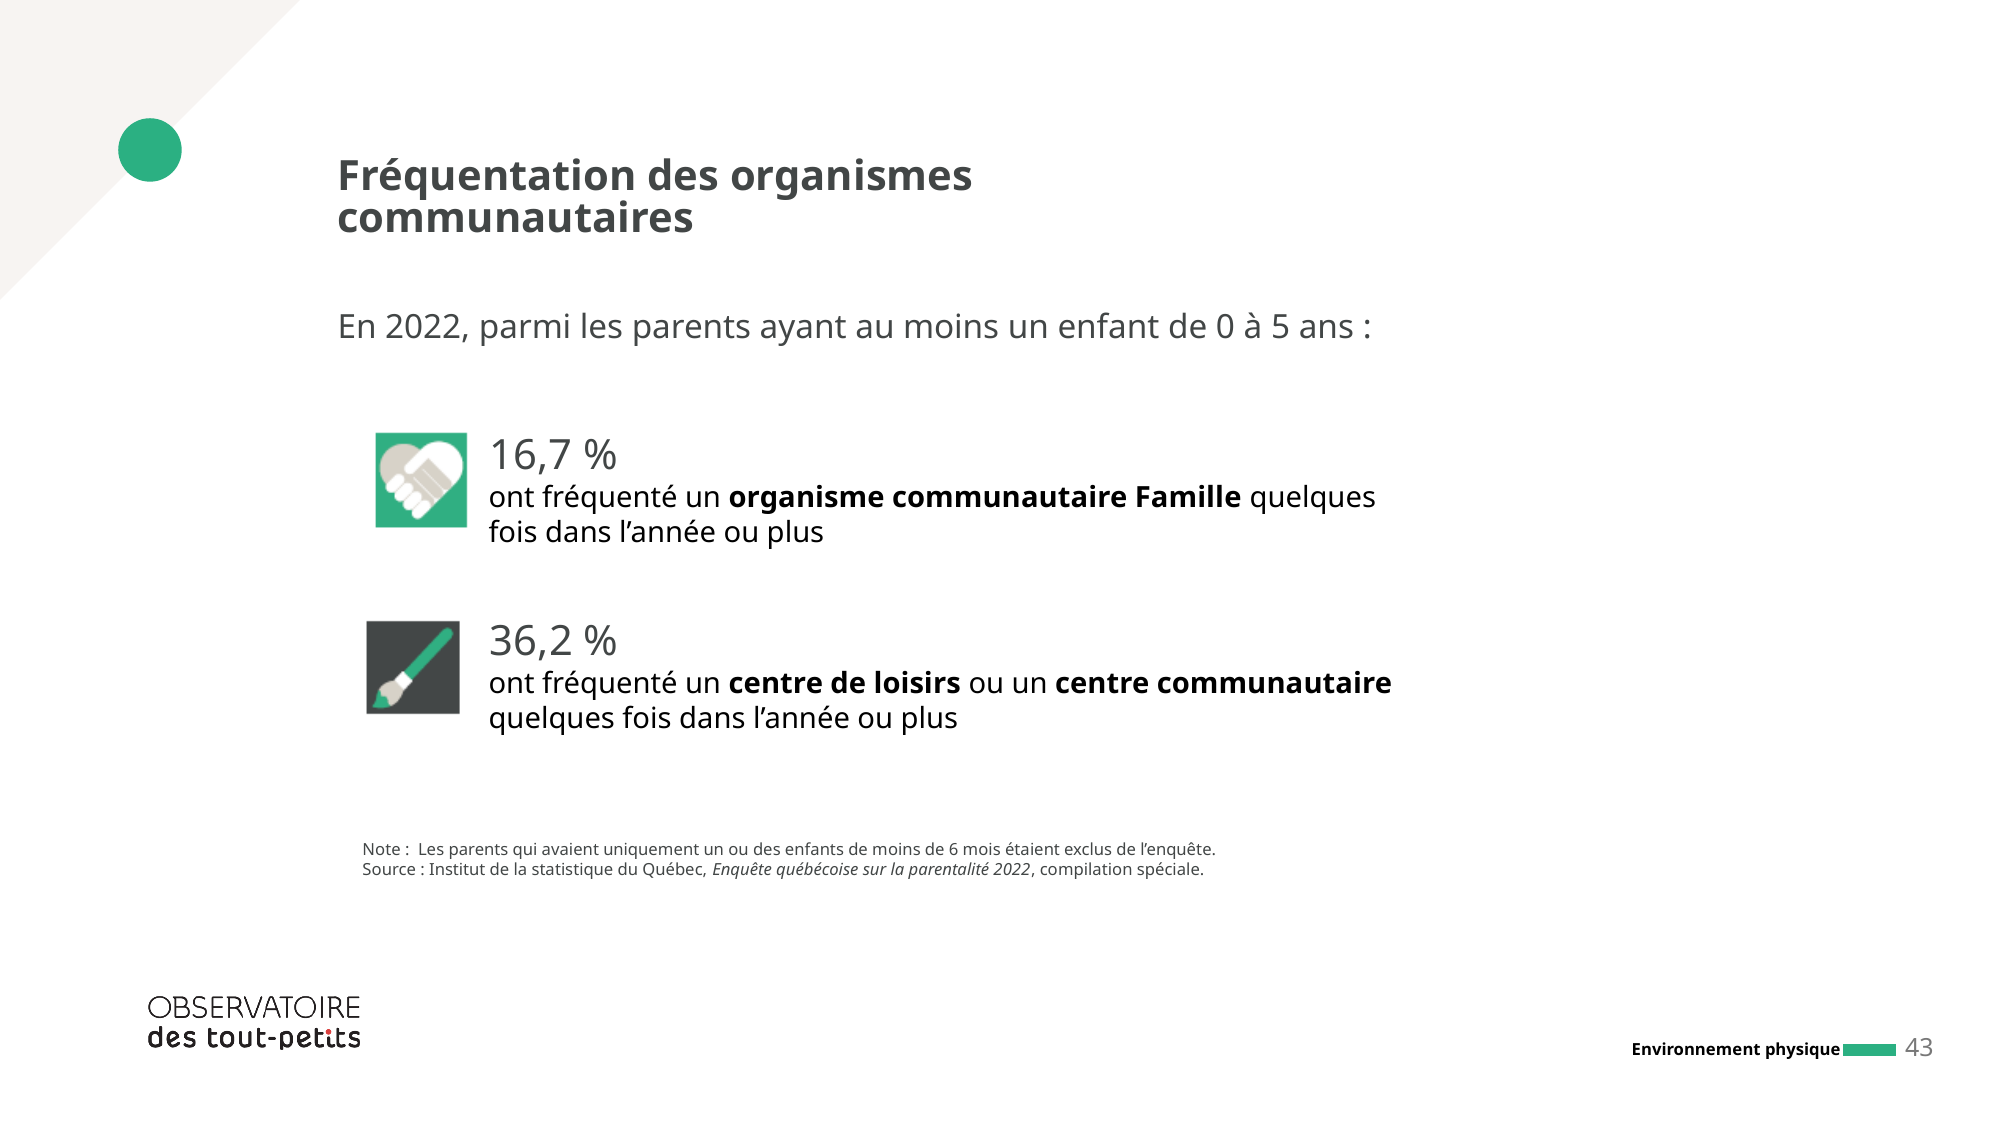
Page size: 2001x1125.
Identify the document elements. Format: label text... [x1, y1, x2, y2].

text_box 16,7 % [484, 420, 633, 486]
picture [359, 611, 472, 722]
text_box 36,2 % [475, 606, 634, 672]
text_box Note : Les parents qui avaient uniquement un ou des enfants de moins de 6 mois étaient exclus de l’enquête. Source : Institut de la statistique du Québec, Enquête québécoise sur la parentalité 2022, compilation spéciale. [347, 830, 1574, 886]
text_box En 2022, parmi les parents ayant au moins un enfant de 0 à 5 ans : [322, 298, 1499, 353]
text_box ont fréquenté un organisme communautaire Famille quelques fois dans l’année ou plus [473, 471, 1416, 556]
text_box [0, 0, 301, 301]
picture [365, 419, 484, 535]
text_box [148, 995, 1950, 1080]
text_box Fréquentation des organismes communautaires [322, 148, 1309, 248]
text_box ont fréquenté un centre de loisirs ou un centre communautaire quelques fois dans l’année ou plus [473, 657, 1479, 742]
